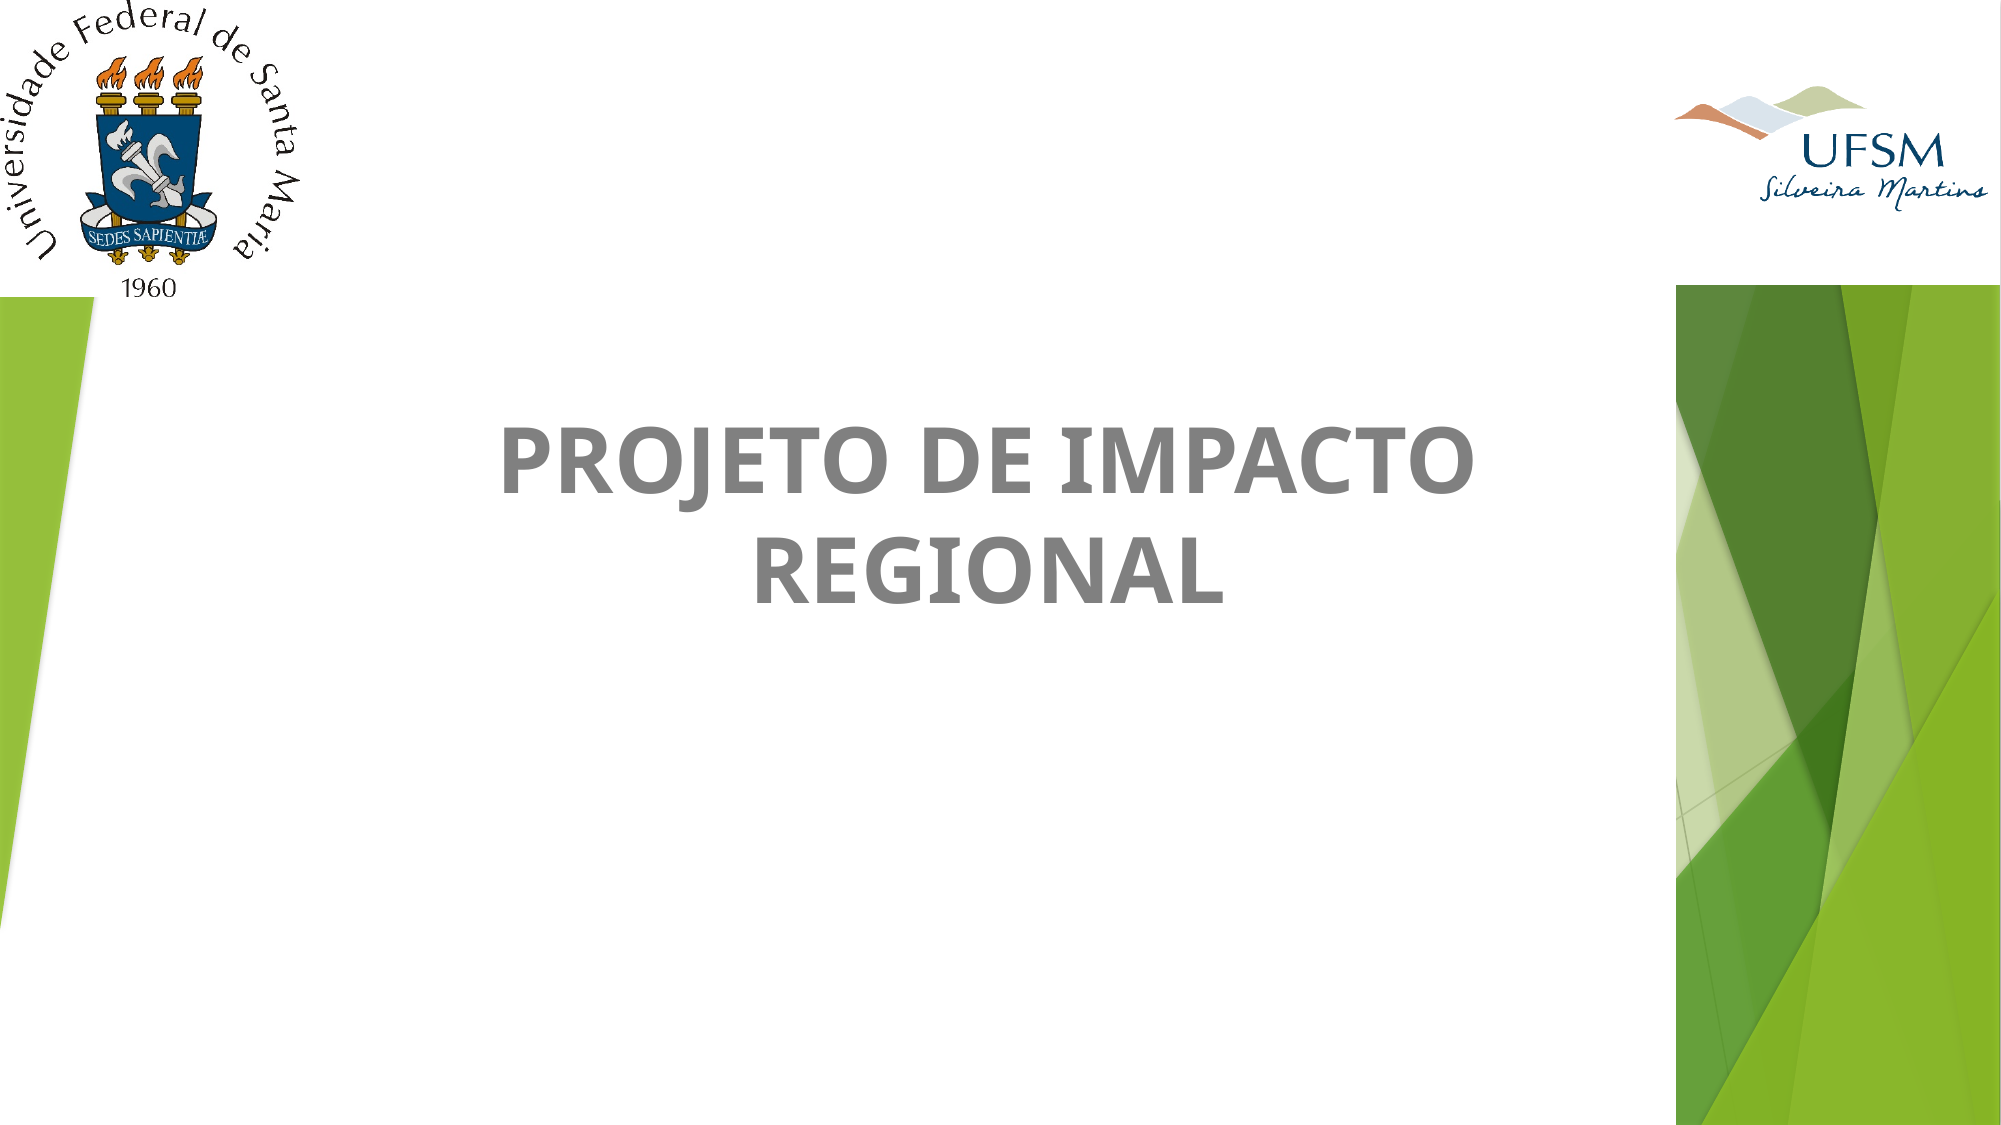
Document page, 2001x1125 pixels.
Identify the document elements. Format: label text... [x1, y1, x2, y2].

subtitle PROJETO DE IMPACTO REGIONAL [300, 0, 1676, 1125]
picture [0, 0, 301, 297]
picture [1662, 0, 2000, 285]
